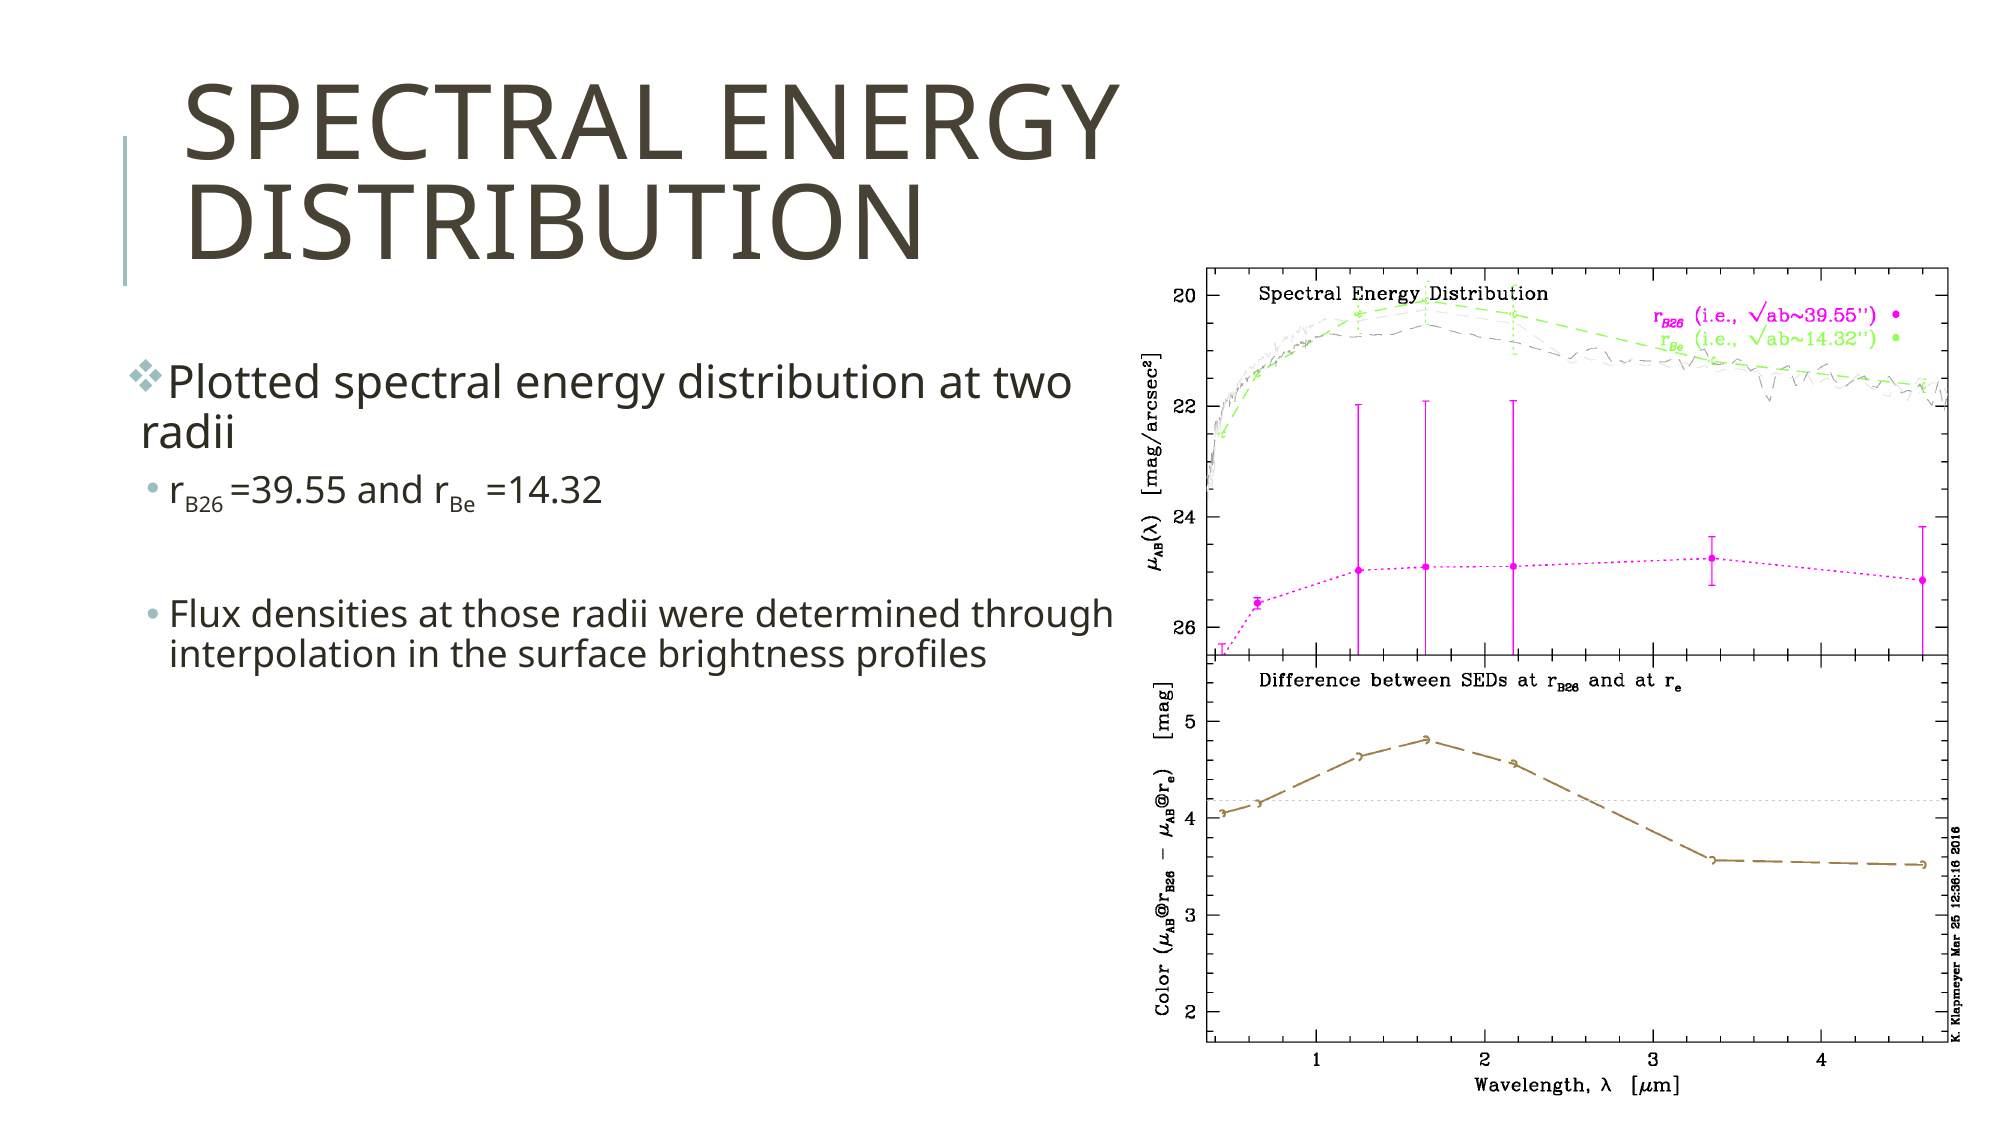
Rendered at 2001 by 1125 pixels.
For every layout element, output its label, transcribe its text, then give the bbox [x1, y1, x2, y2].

picture [1137, 260, 1965, 1101]
title Spectral energy distribution [168, 56, 1763, 303]
list Plotted spectral energy distribution at two radii rB26 =39.55 and rBe =14.32 Flux densities at those radii were determined through interpolation in the surface brightness profiles [117, 351, 1127, 1071]
